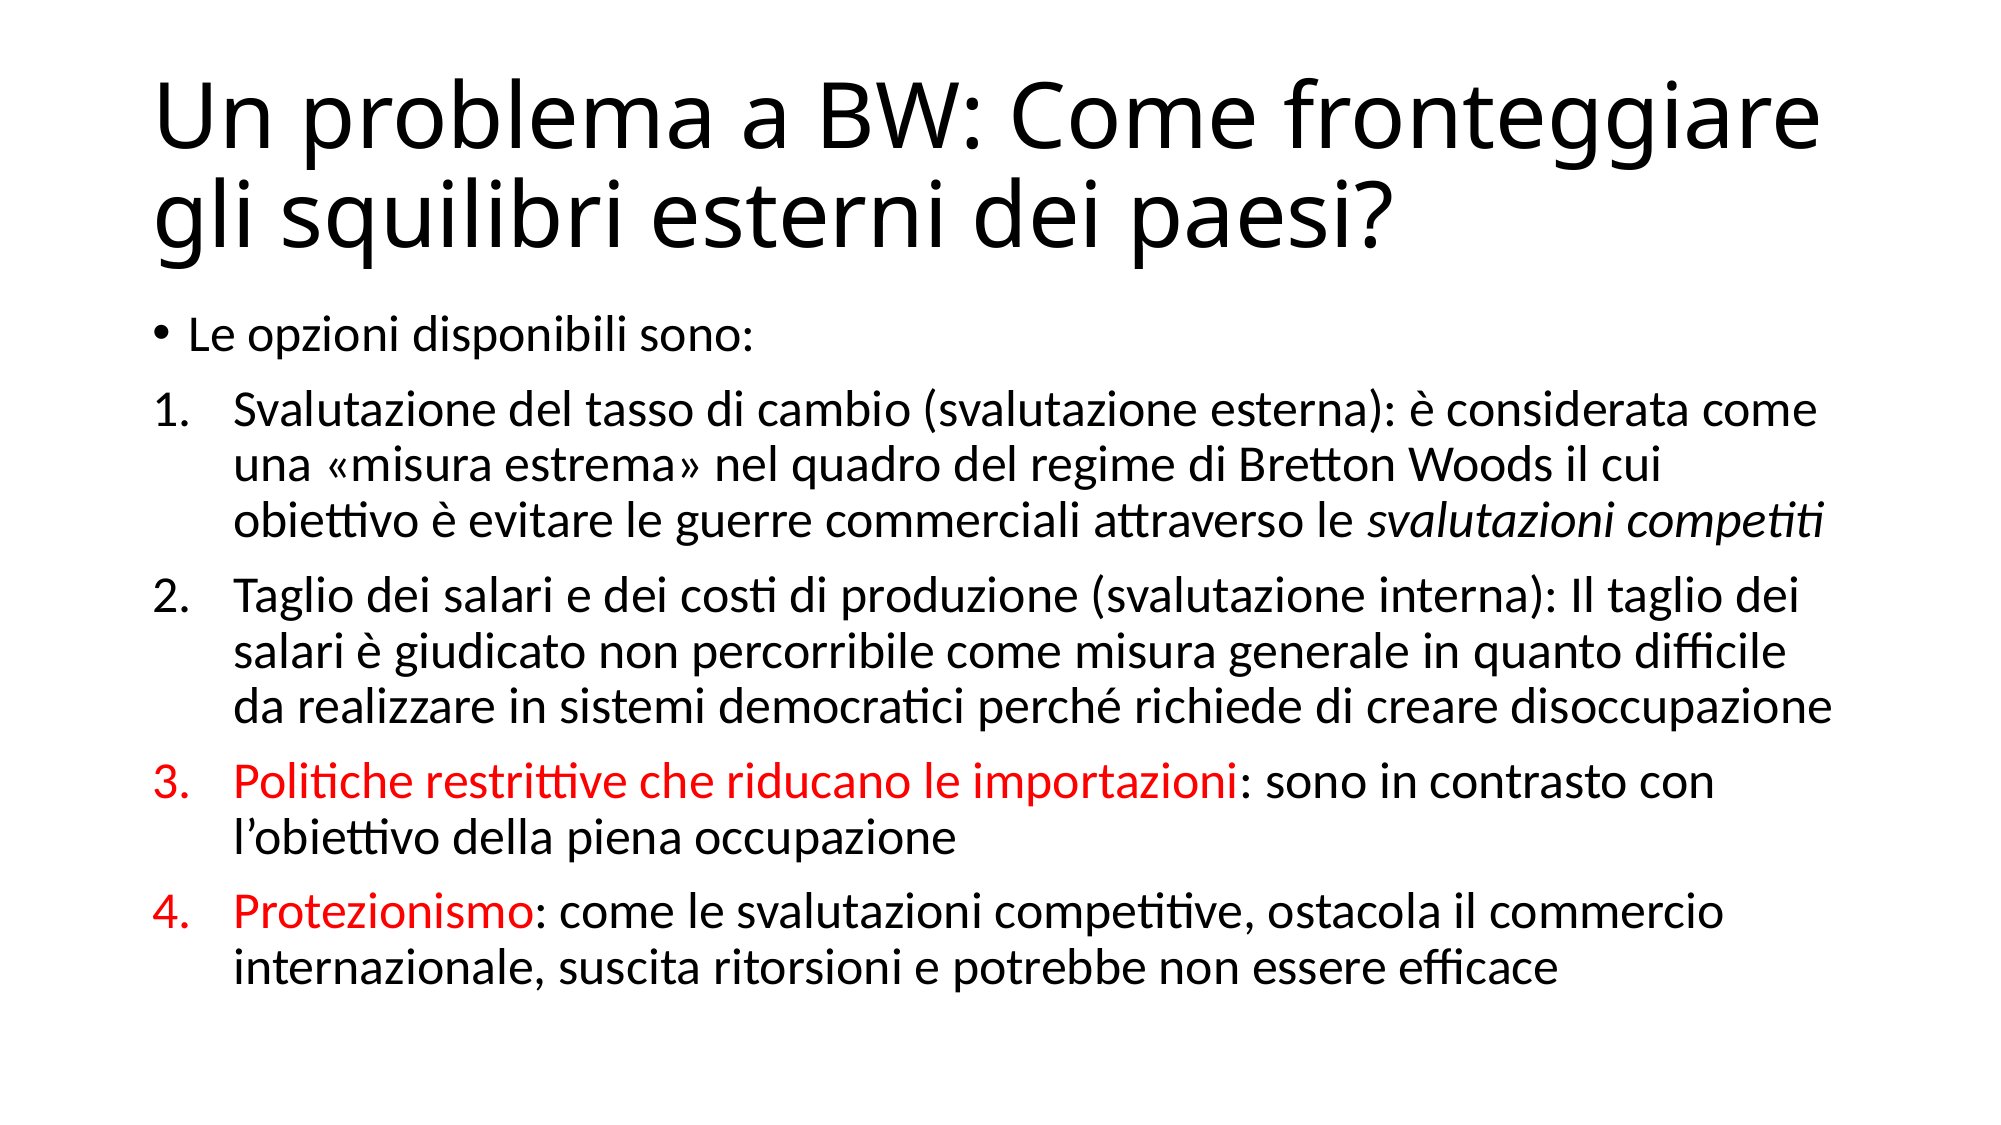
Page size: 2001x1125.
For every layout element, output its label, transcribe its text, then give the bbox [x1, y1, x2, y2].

list Le opzioni disponibili sono: Svalutazione del tasso di cambio (svalutazione esterna): è considerata come una «misura estrema» nel quadro del regime di Bretton Woods il cui obiettivo è evitare le guerre commerciali attraverso le svalutazioni competiti Taglio dei salari e dei costi di produzione (svalutazione interna): Il taglio dei salari è giudicato non percorribile come misura generale in quanto difficile da realizzare in sistemi democratici perché richiede di creare disoccupazione Politiche restrittive che riducano le importazioni: sono in contrasto con l’obiettivo della piena occupazione Protezionismo: come le svalutazioni competitive, ostacola il commercio internazionale, suscita ritorsioni e potrebbe non essere efficace [137, 299, 1863, 1014]
title Un problema a BW: Come fronteggiare gli squilibri esterni dei paesi? [137, 59, 1863, 278]
